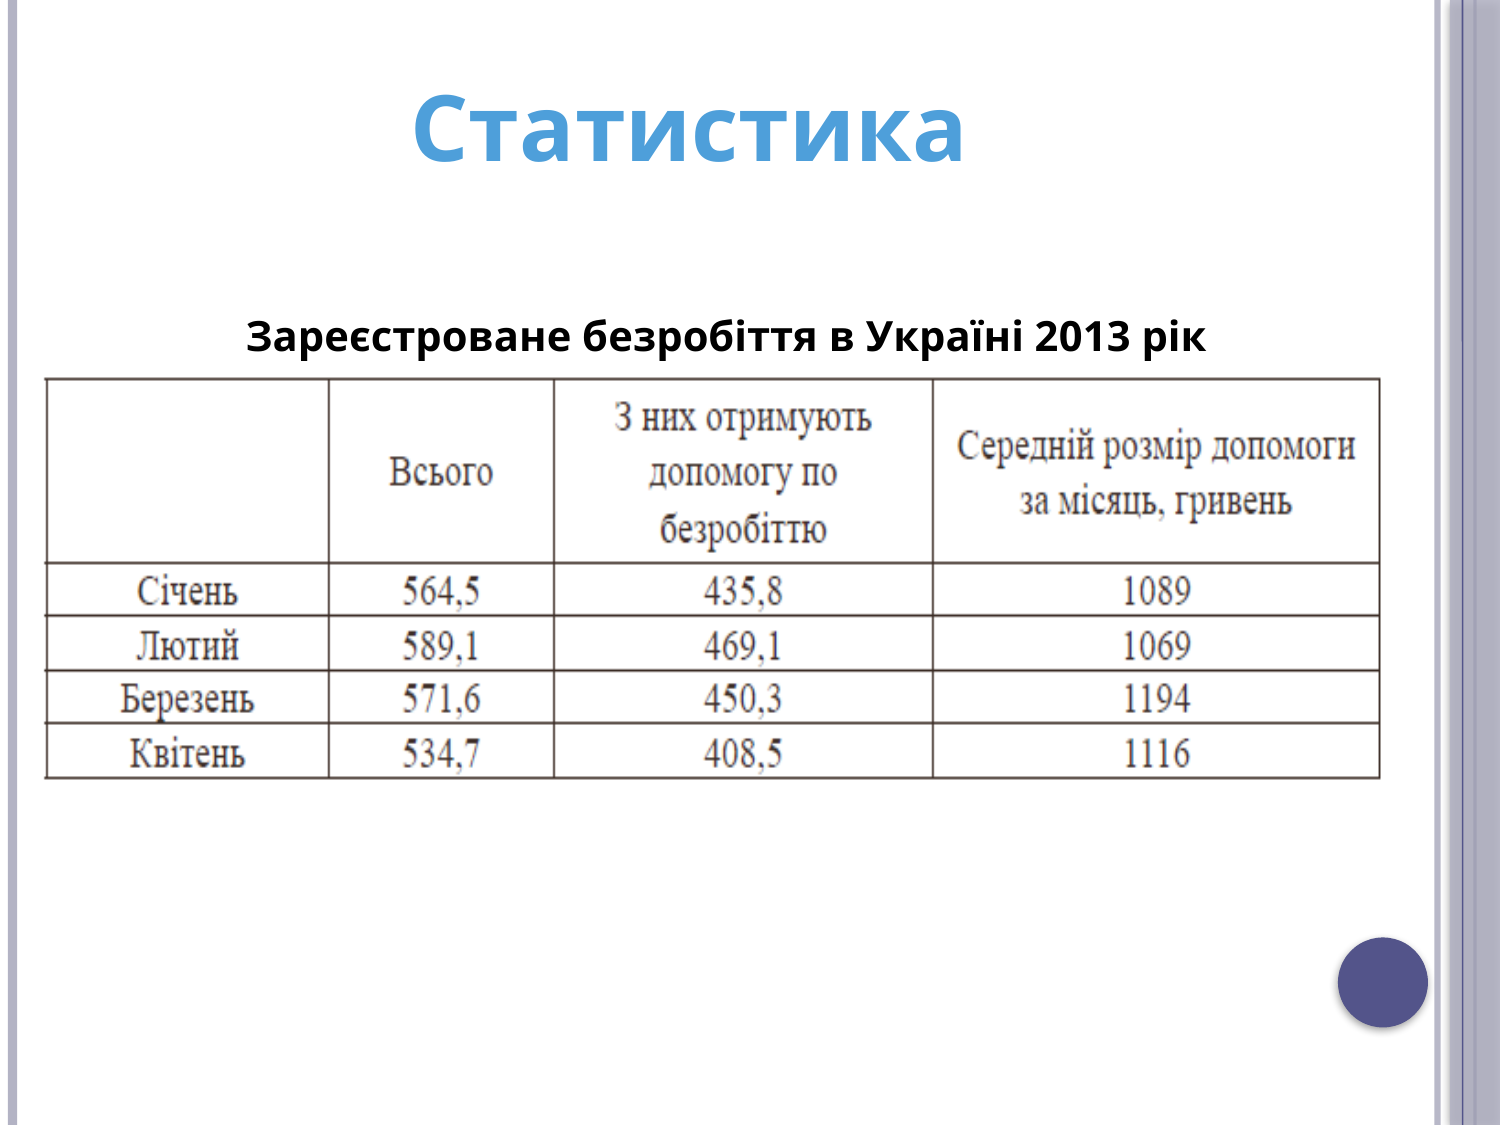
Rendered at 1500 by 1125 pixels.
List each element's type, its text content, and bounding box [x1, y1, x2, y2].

text_box Зареєстроване безробіття в Україні 2013 рік [194, 302, 1258, 368]
picture [40, 373, 1413, 800]
title Статистика [76, 0, 1302, 188]
